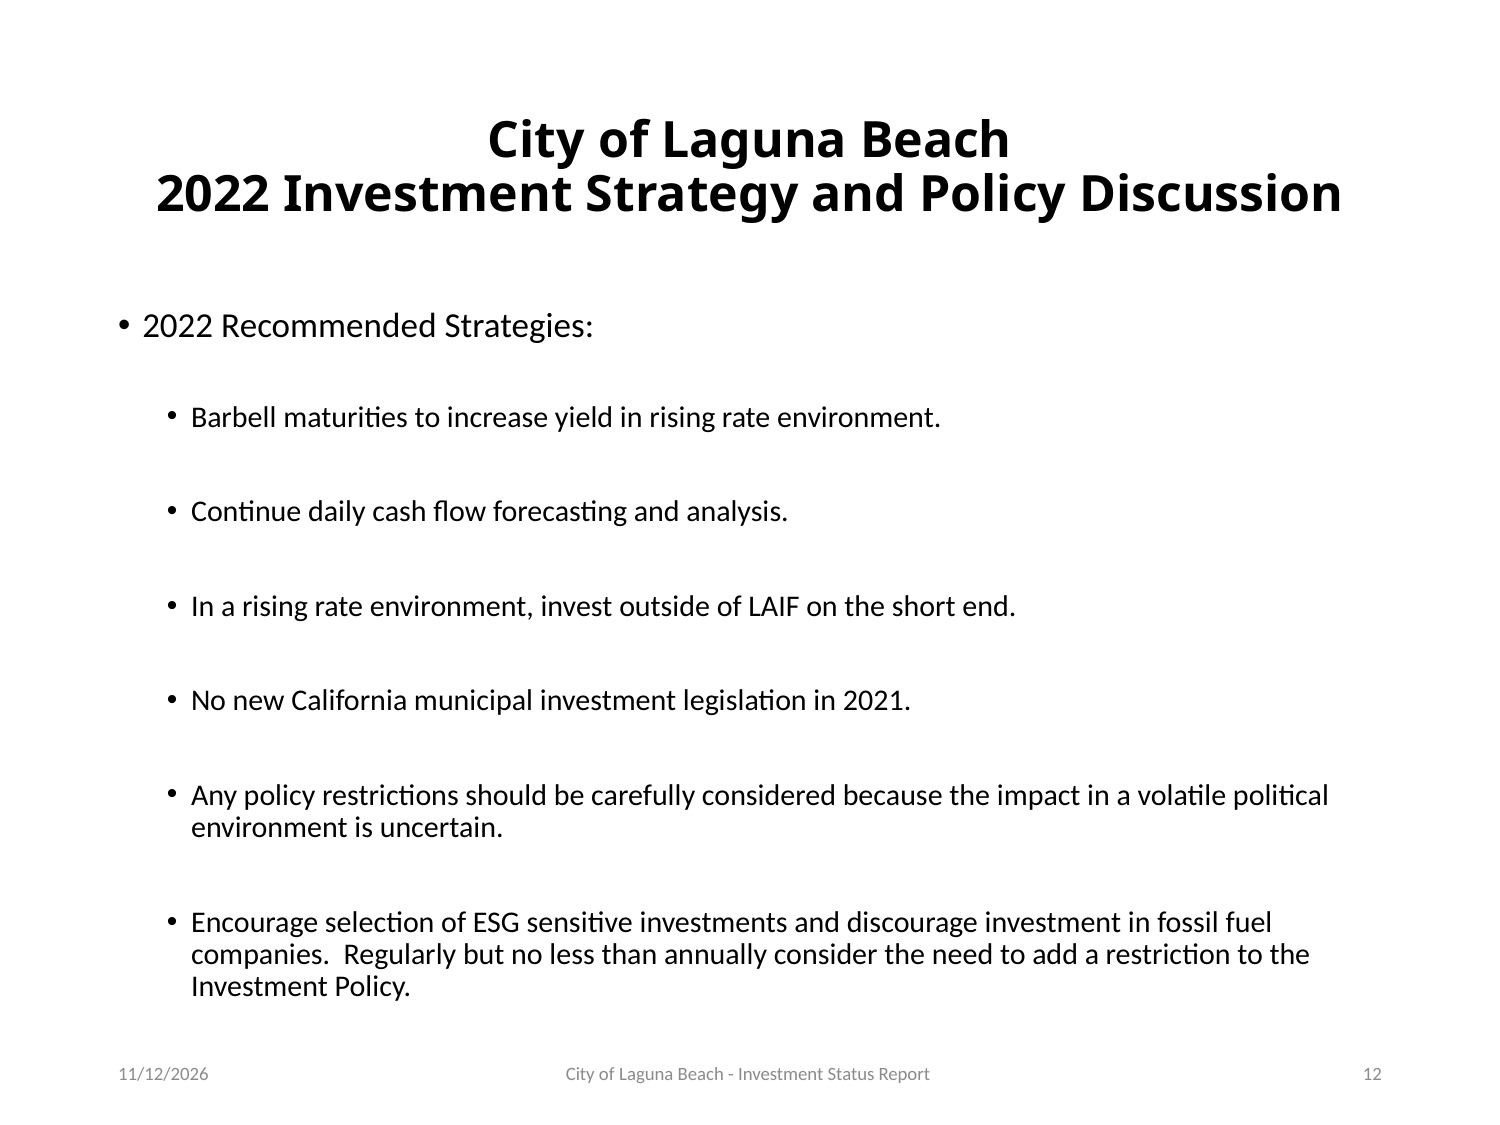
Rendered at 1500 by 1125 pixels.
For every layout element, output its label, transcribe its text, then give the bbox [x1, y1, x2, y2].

title City of Laguna Beach 2022 Investment Strategy and Policy Discussion [103, 59, 1397, 278]
list 2022 Recommended Strategies: Barbell maturities to increase yield in rising rate environment. Continue daily cash flow forecasting and analysis. In a rising rate environment, invest outside of LAIF on the short end. No new California municipal investment legislation in 2021. Any policy restrictions should be carefully considered because the impact in a volatile political environment is uncertain. Encourage selection of ESG sensitive investments and discourage investment in fossil fuel companies. Regularly but no less than annually consider the need to add a restriction to the Investment Policy. [103, 299, 1397, 1014]
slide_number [103, 1042, 441, 1103]
slide_number 12 [1059, 1042, 1397, 1103]
footer City of Laguna Beach - Investment Status Report [496, 1042, 1004, 1103]
